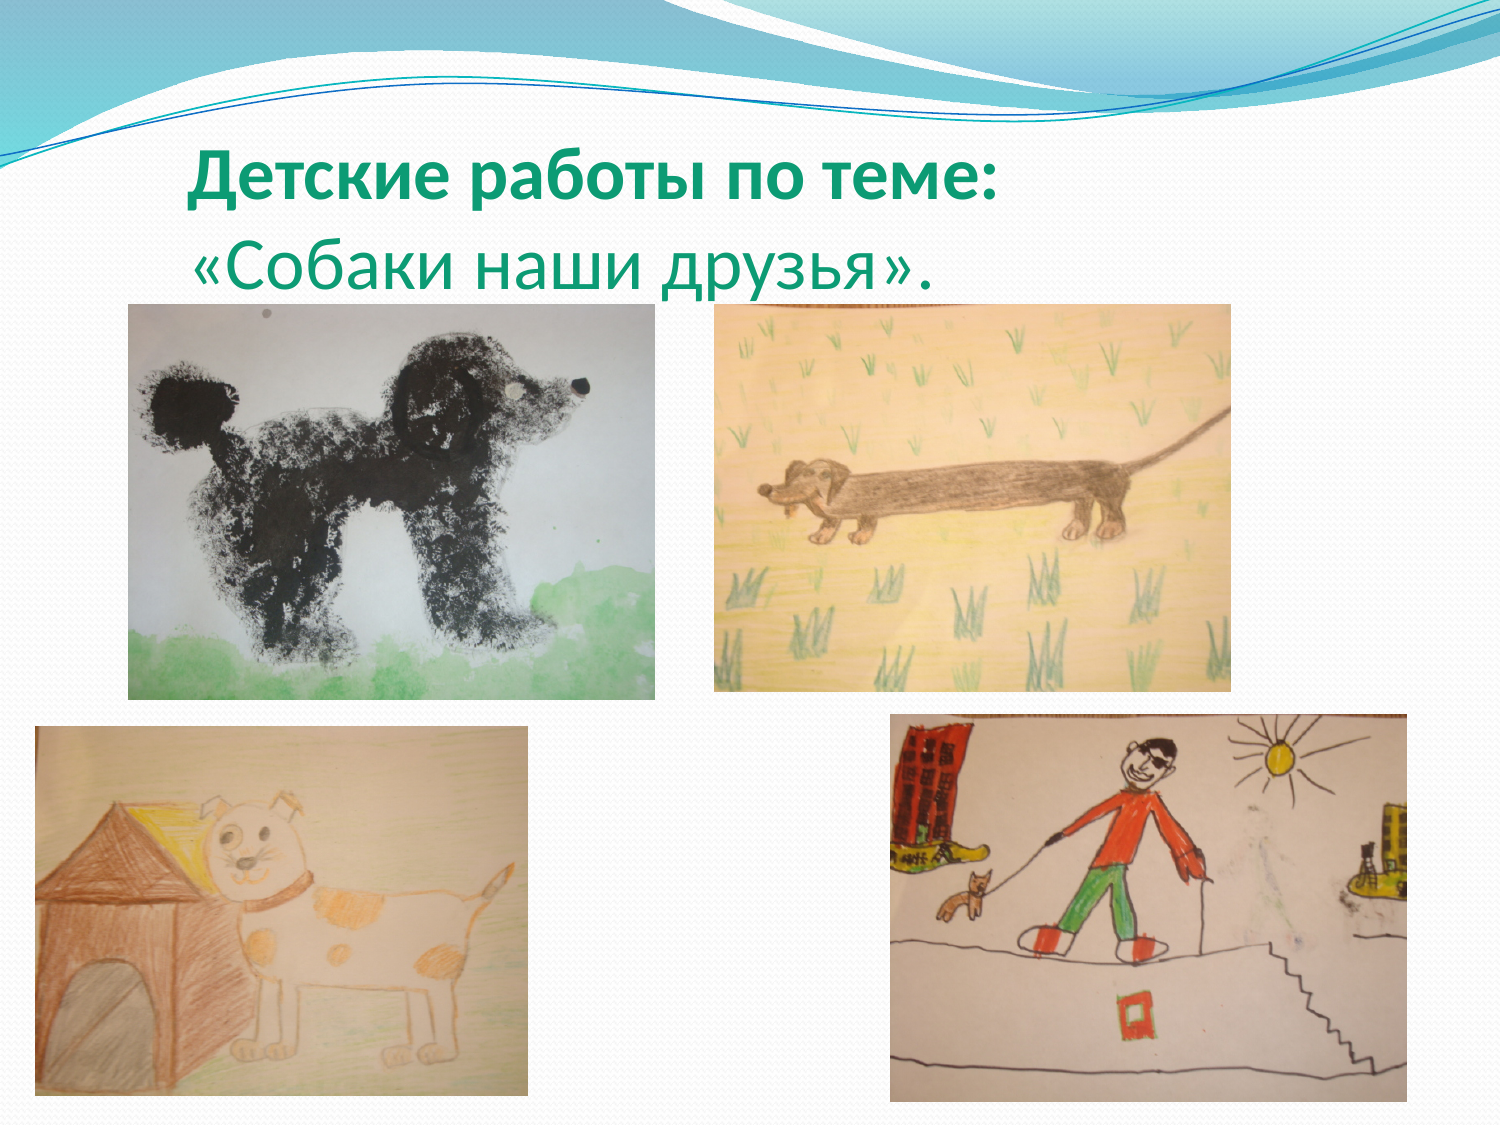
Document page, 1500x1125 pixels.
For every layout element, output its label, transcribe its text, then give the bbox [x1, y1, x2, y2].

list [34, 726, 528, 1096]
title Детские работы по теме: «Собаки наши друзья». [187, 117, 1500, 305]
picture [128, 304, 656, 700]
picture [714, 304, 1231, 692]
picture [890, 714, 1407, 1102]
